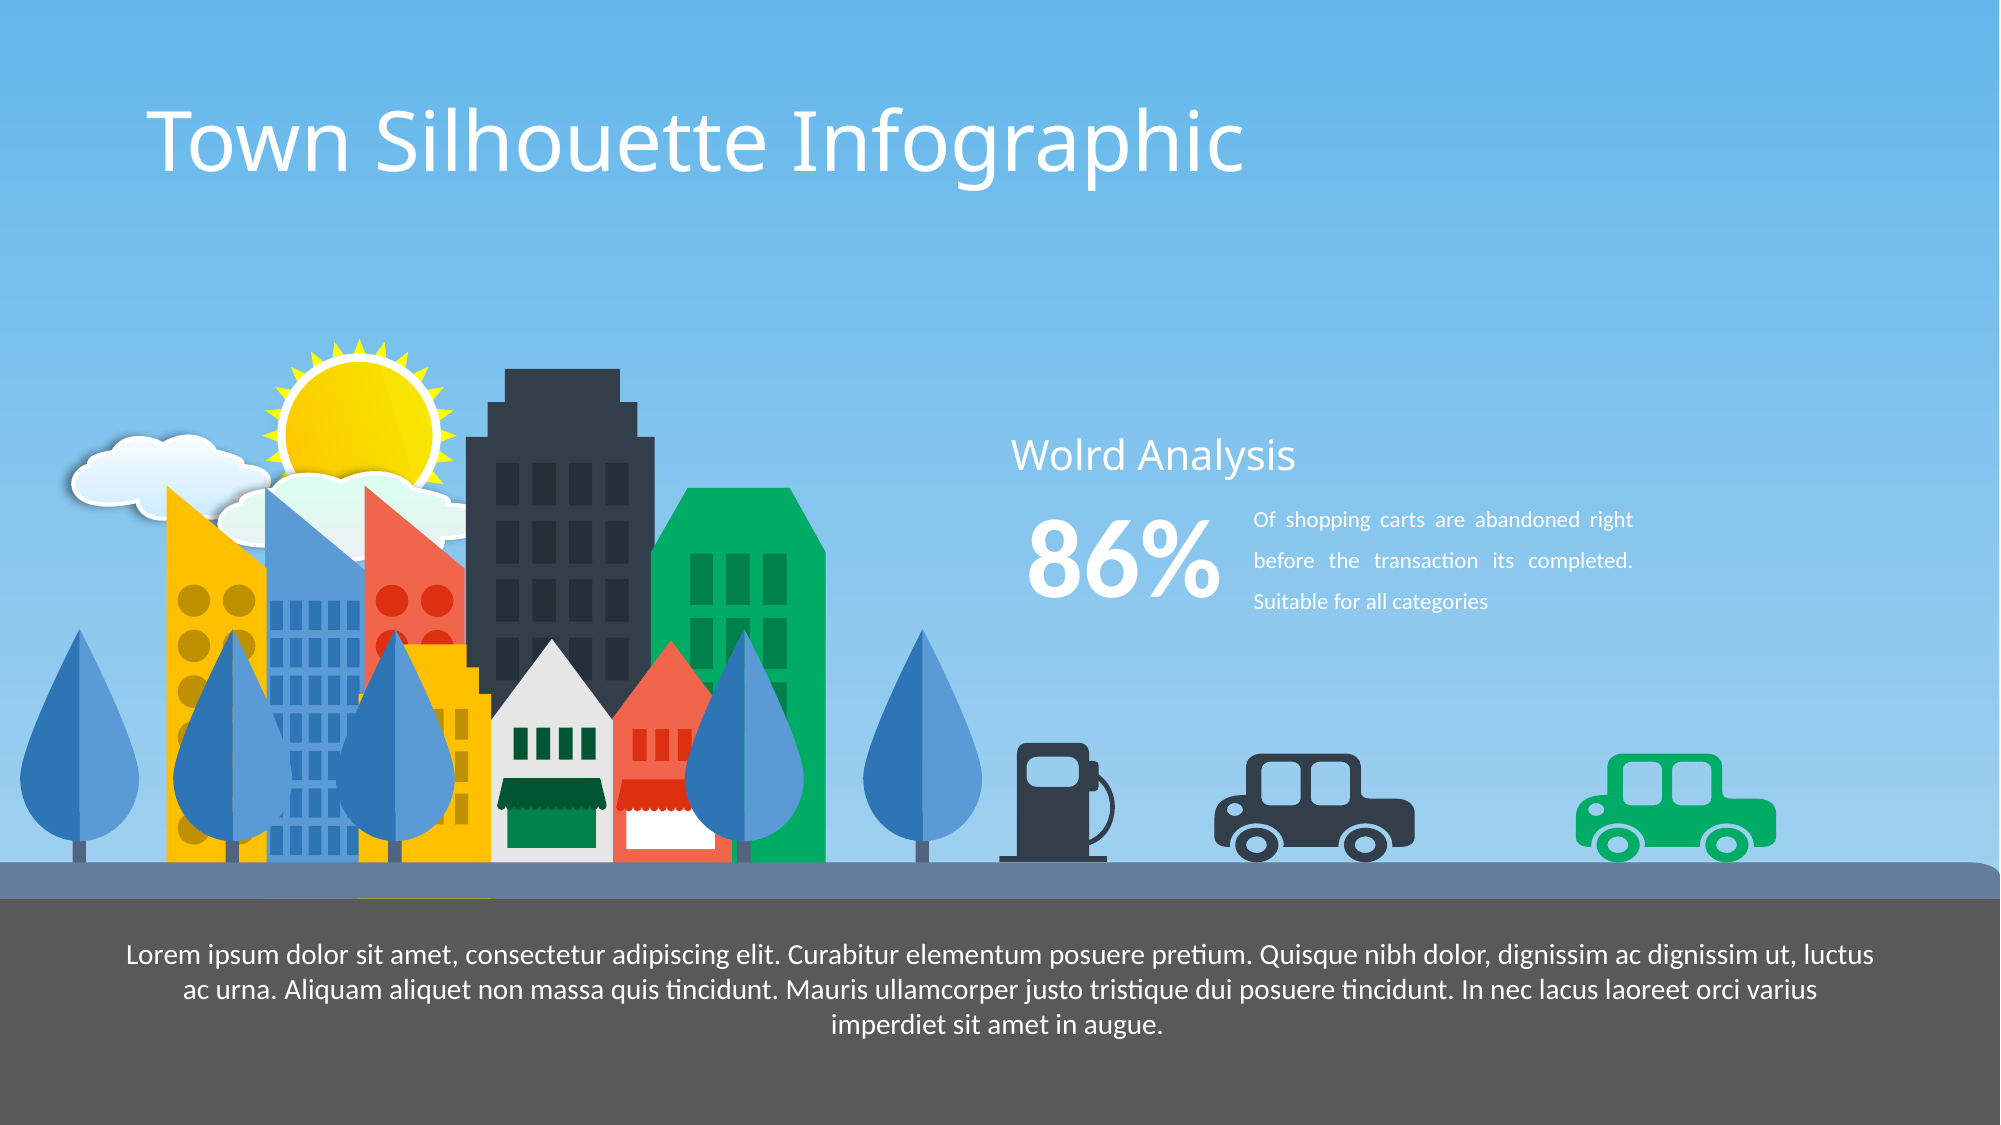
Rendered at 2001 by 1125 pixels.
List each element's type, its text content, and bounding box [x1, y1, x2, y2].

text_box Wolrd Analysis [996, 421, 1312, 487]
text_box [684, 629, 804, 862]
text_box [173, 629, 293, 862]
title Town Silhouette Infographic [131, 84, 1886, 206]
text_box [1575, 753, 1777, 863]
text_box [613, 640, 684, 862]
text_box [490, 638, 613, 862]
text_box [364, 485, 465, 644]
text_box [999, 742, 1118, 863]
text_box Of shopping carts are abandoned right before the transaction its completed. Suitable for all categories [1238, 483, 1649, 622]
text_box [335, 629, 455, 862]
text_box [20, 629, 140, 862]
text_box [0, 862, 2000, 899]
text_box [465, 368, 655, 644]
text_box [455, 644, 492, 862]
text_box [863, 629, 983, 862]
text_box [267, 487, 364, 862]
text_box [1214, 753, 1415, 863]
text_box 86% [1011, 477, 1238, 628]
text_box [166, 485, 267, 862]
text_box [72, 435, 262, 520]
text_box [0, 899, 2000, 1125]
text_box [262, 338, 457, 487]
text_box [0, 0, 2000, 862]
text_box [650, 487, 826, 862]
text_box Lorem ipsum dolor sit amet, consectetur adipiscing elit. Curabitur elementum posuere pretium. Quisque nibh dolor, dignissim ac dignissim ut, luctus ac urna. Aliquam aliquet non massa quis tincidunt. Mauris ullamcorper justo tristique dui posuere tincidunt. In nec lacus laoreet orci varius imperdiet sit amet in augue. [103, 925, 1899, 1060]
